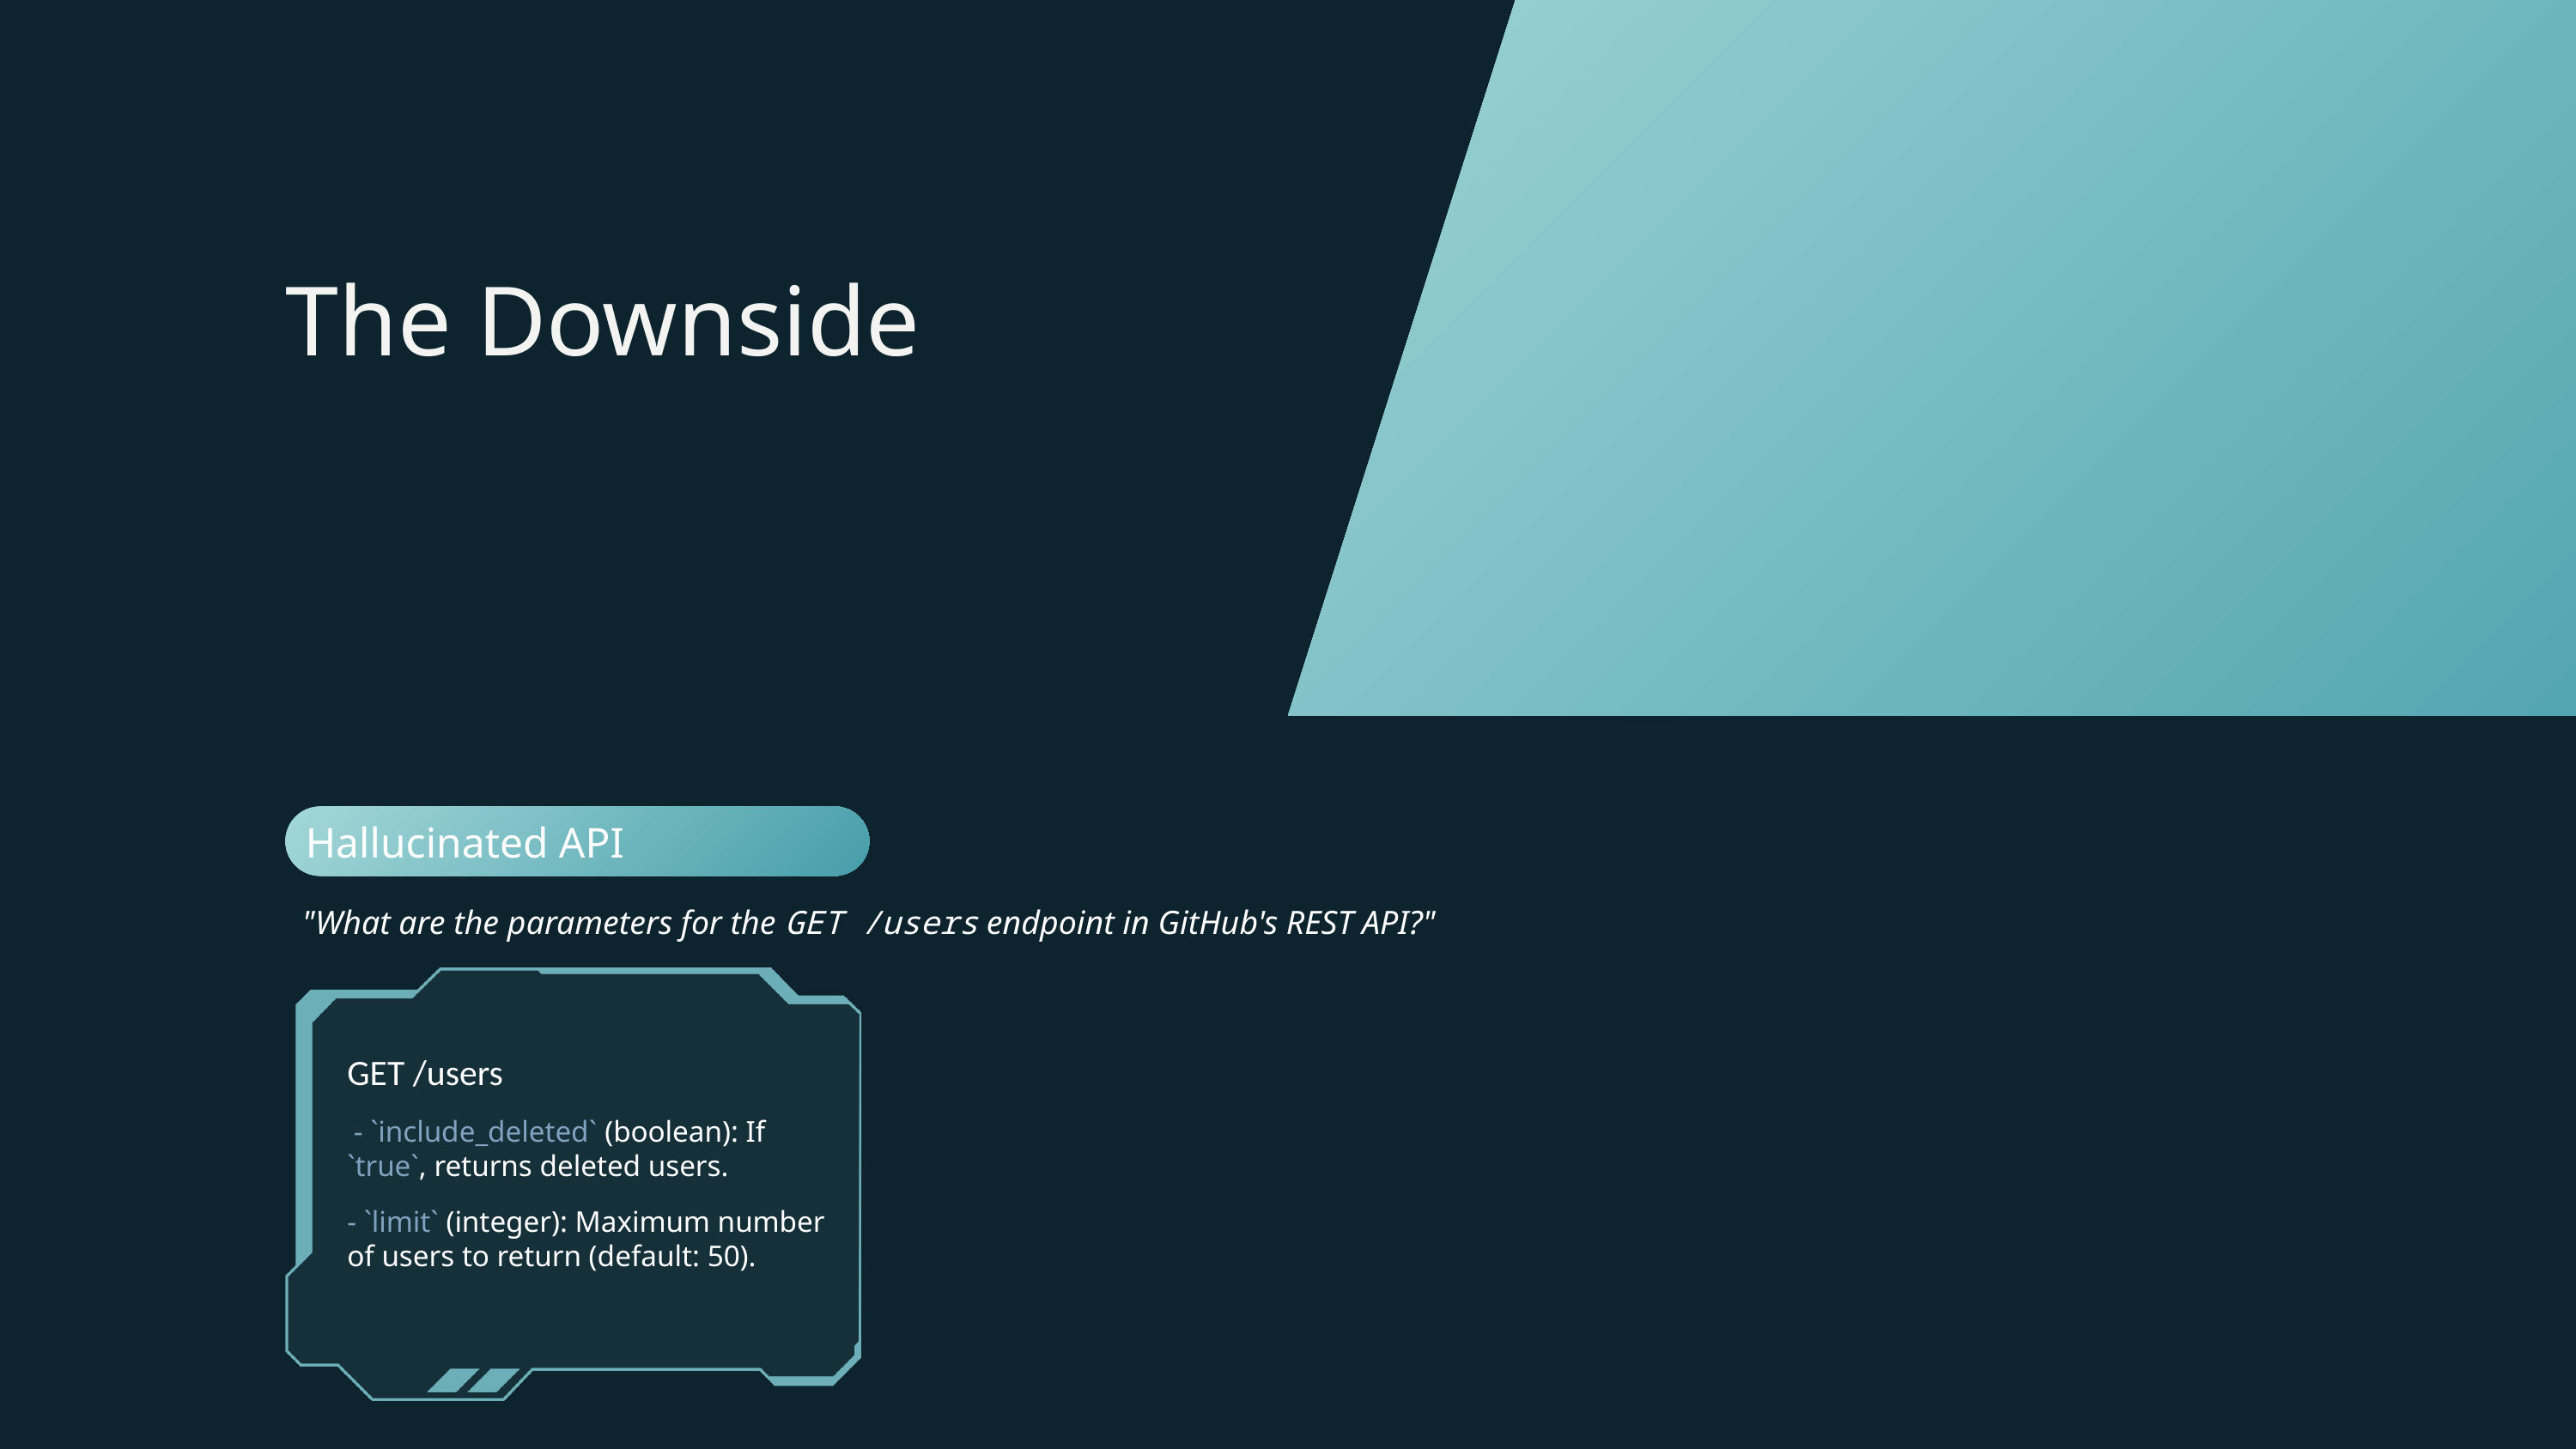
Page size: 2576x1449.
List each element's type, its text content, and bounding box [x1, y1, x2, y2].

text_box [1287, 0, 2576, 717]
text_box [285, 806, 870, 876]
text_box "What are the parameters for the GET /users endpoint in GitHub's REST API?" [289, 895, 1749, 948]
text_box GET /users - `include_deleted` (boolean): If `true`, returns deleted users. - `limit` (integer): Maximum number of users to return (default: 50). [334, 1043, 840, 1322]
text_box [285, 967, 862, 1401]
text_box The Downside [285, 264, 1282, 376]
